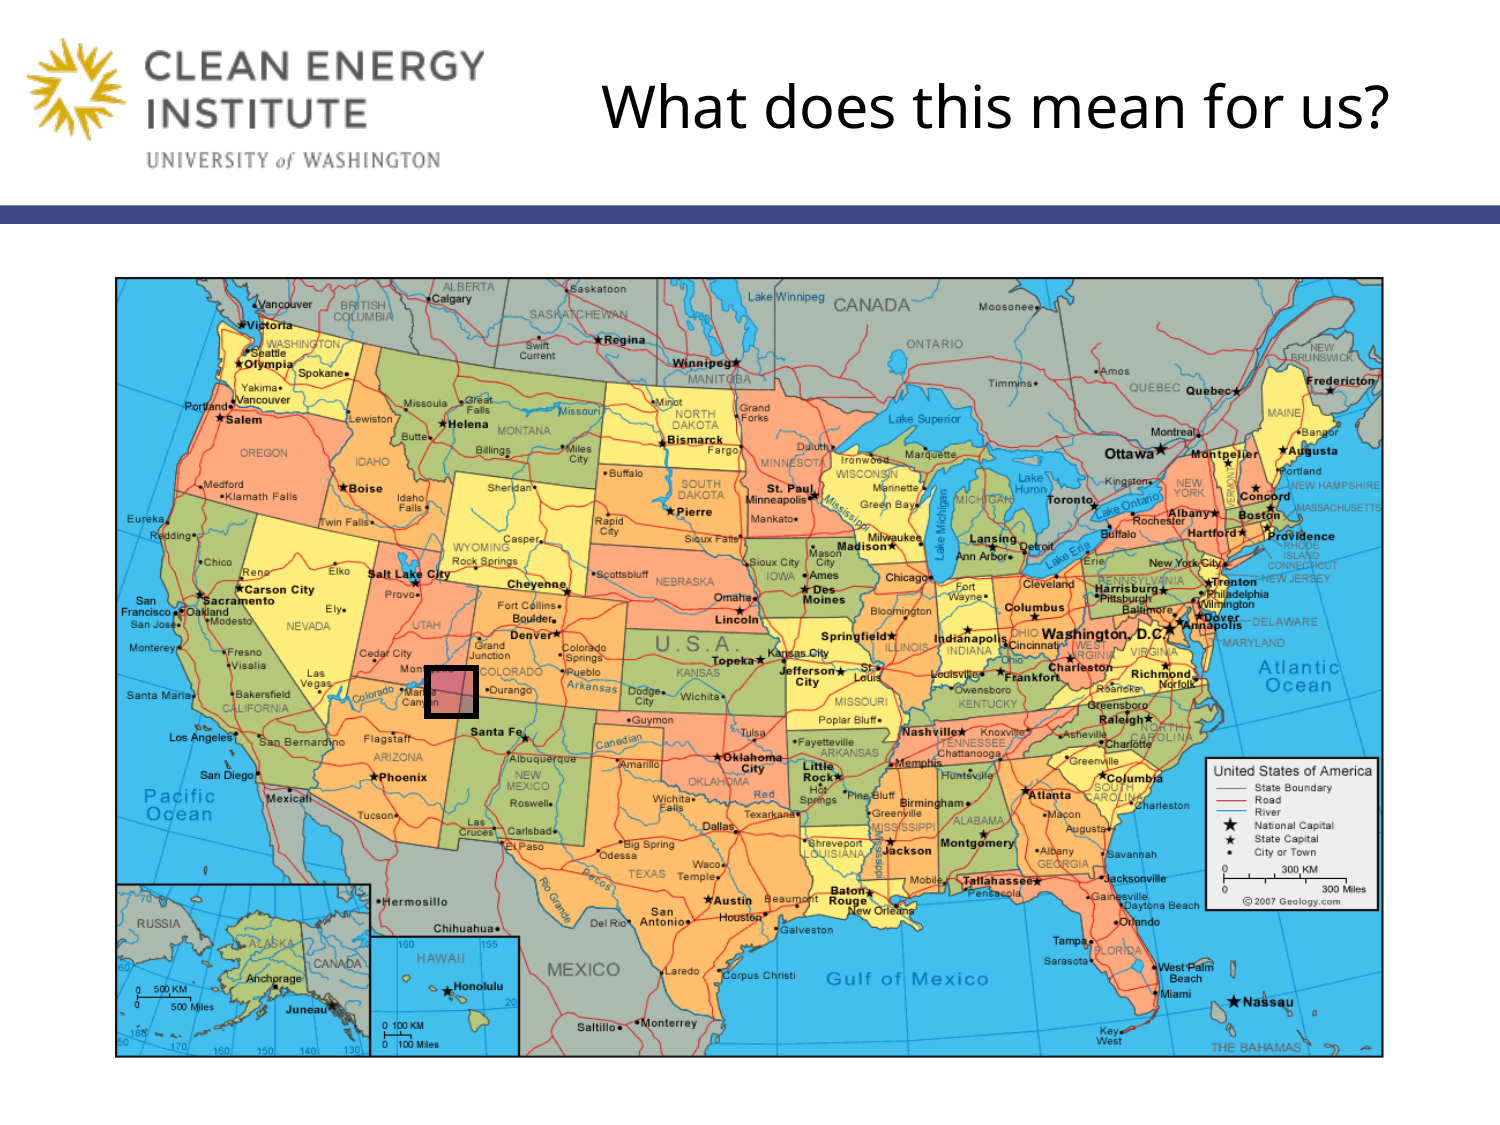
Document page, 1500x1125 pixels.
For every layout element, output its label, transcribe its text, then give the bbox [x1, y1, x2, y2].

picture [115, 277, 1385, 1060]
text_box What does this mean for us? [533, 39, 1459, 170]
